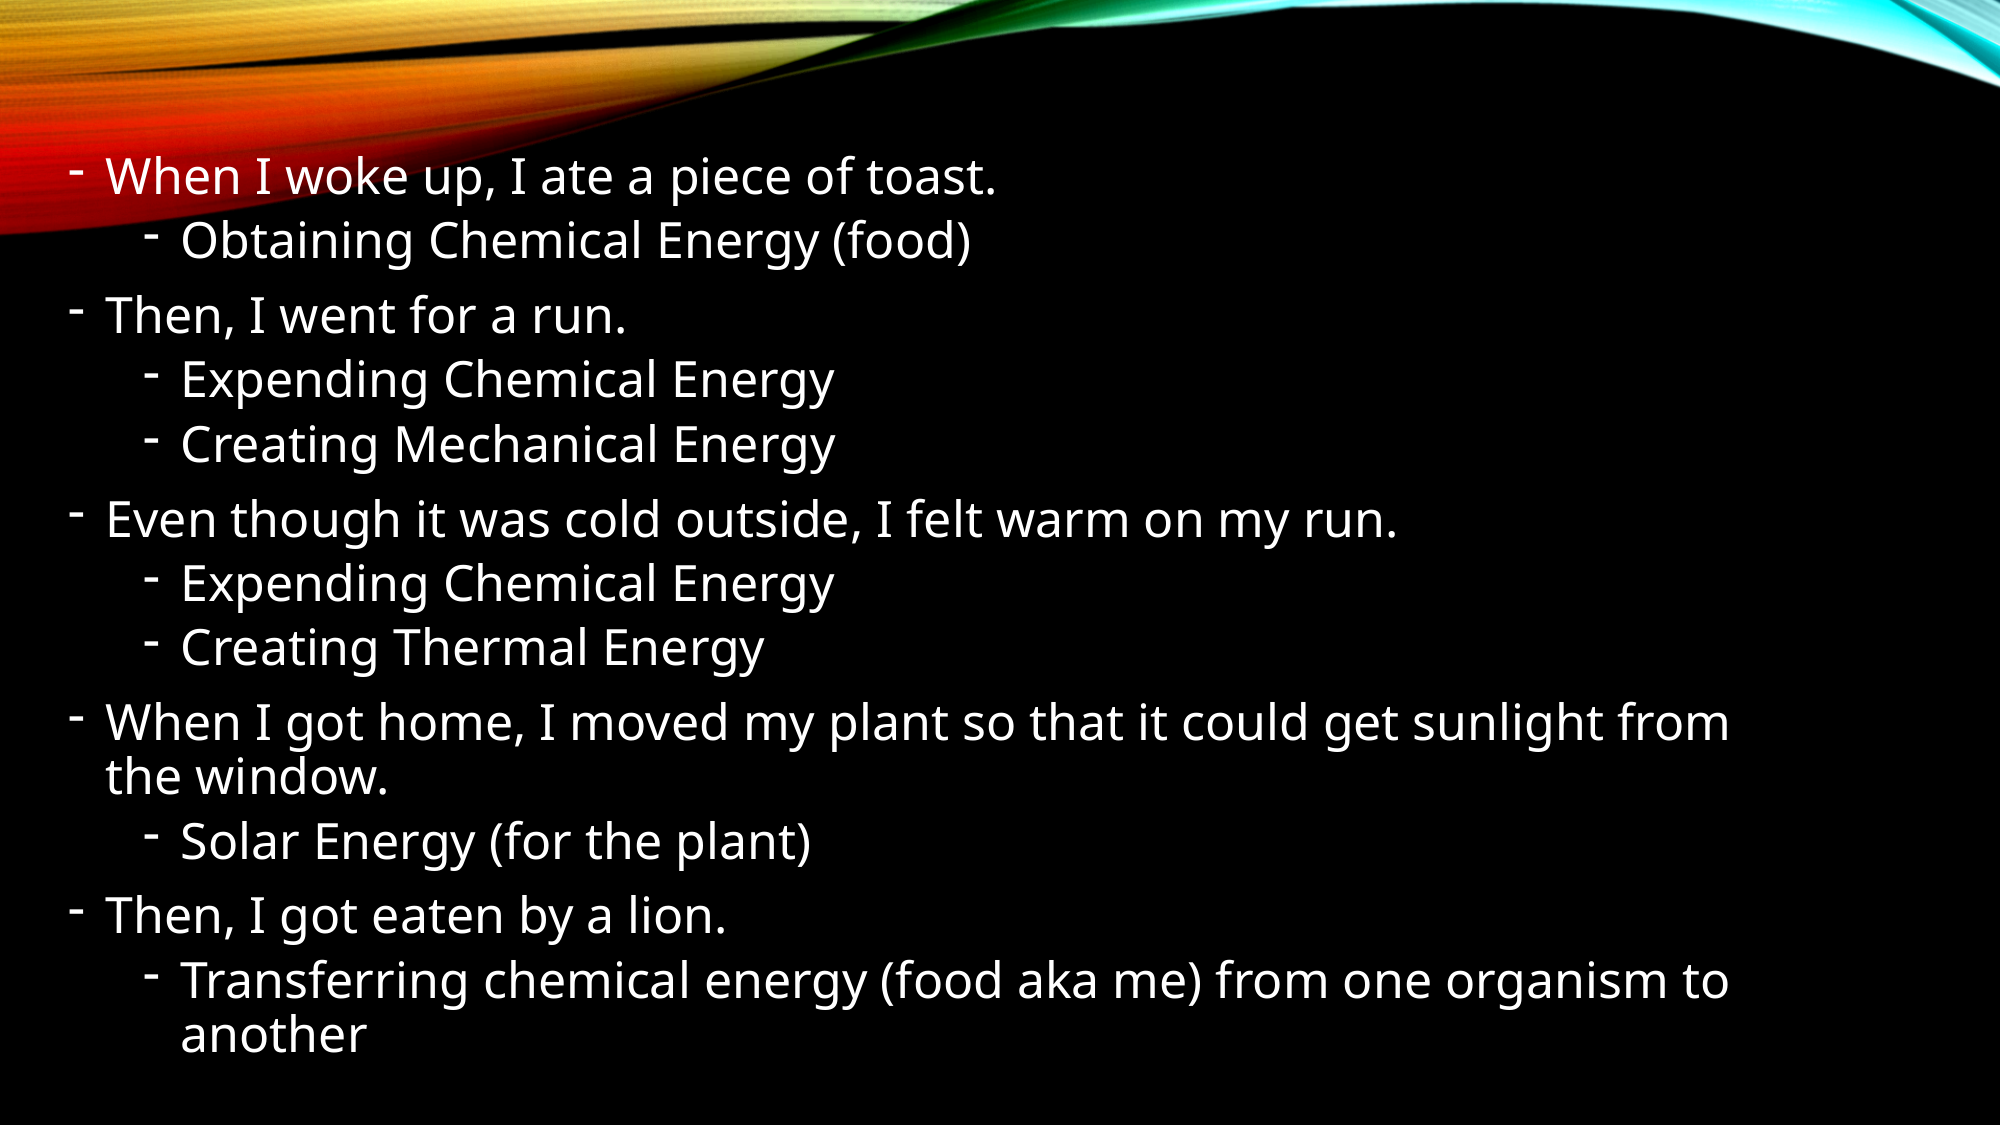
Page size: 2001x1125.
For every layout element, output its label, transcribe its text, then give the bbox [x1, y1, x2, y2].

list When I woke up, I ate a piece of toast. Obtaining Chemical Energy (food) Then, I went for a run. Expending Chemical Energy Creating Mechanical Energy Even though it was cold outside, I felt warm on my run. Expending Chemical Energy Creating Thermal Energy When I got home, I moved my plant so that it could get sunlight from the window. Solar Energy (for the plant) Then, I got eaten by a lion. Transferring chemical energy (food aka me) from one organism to another [53, 143, 1829, 804]
picture [0, 0, 2000, 237]
